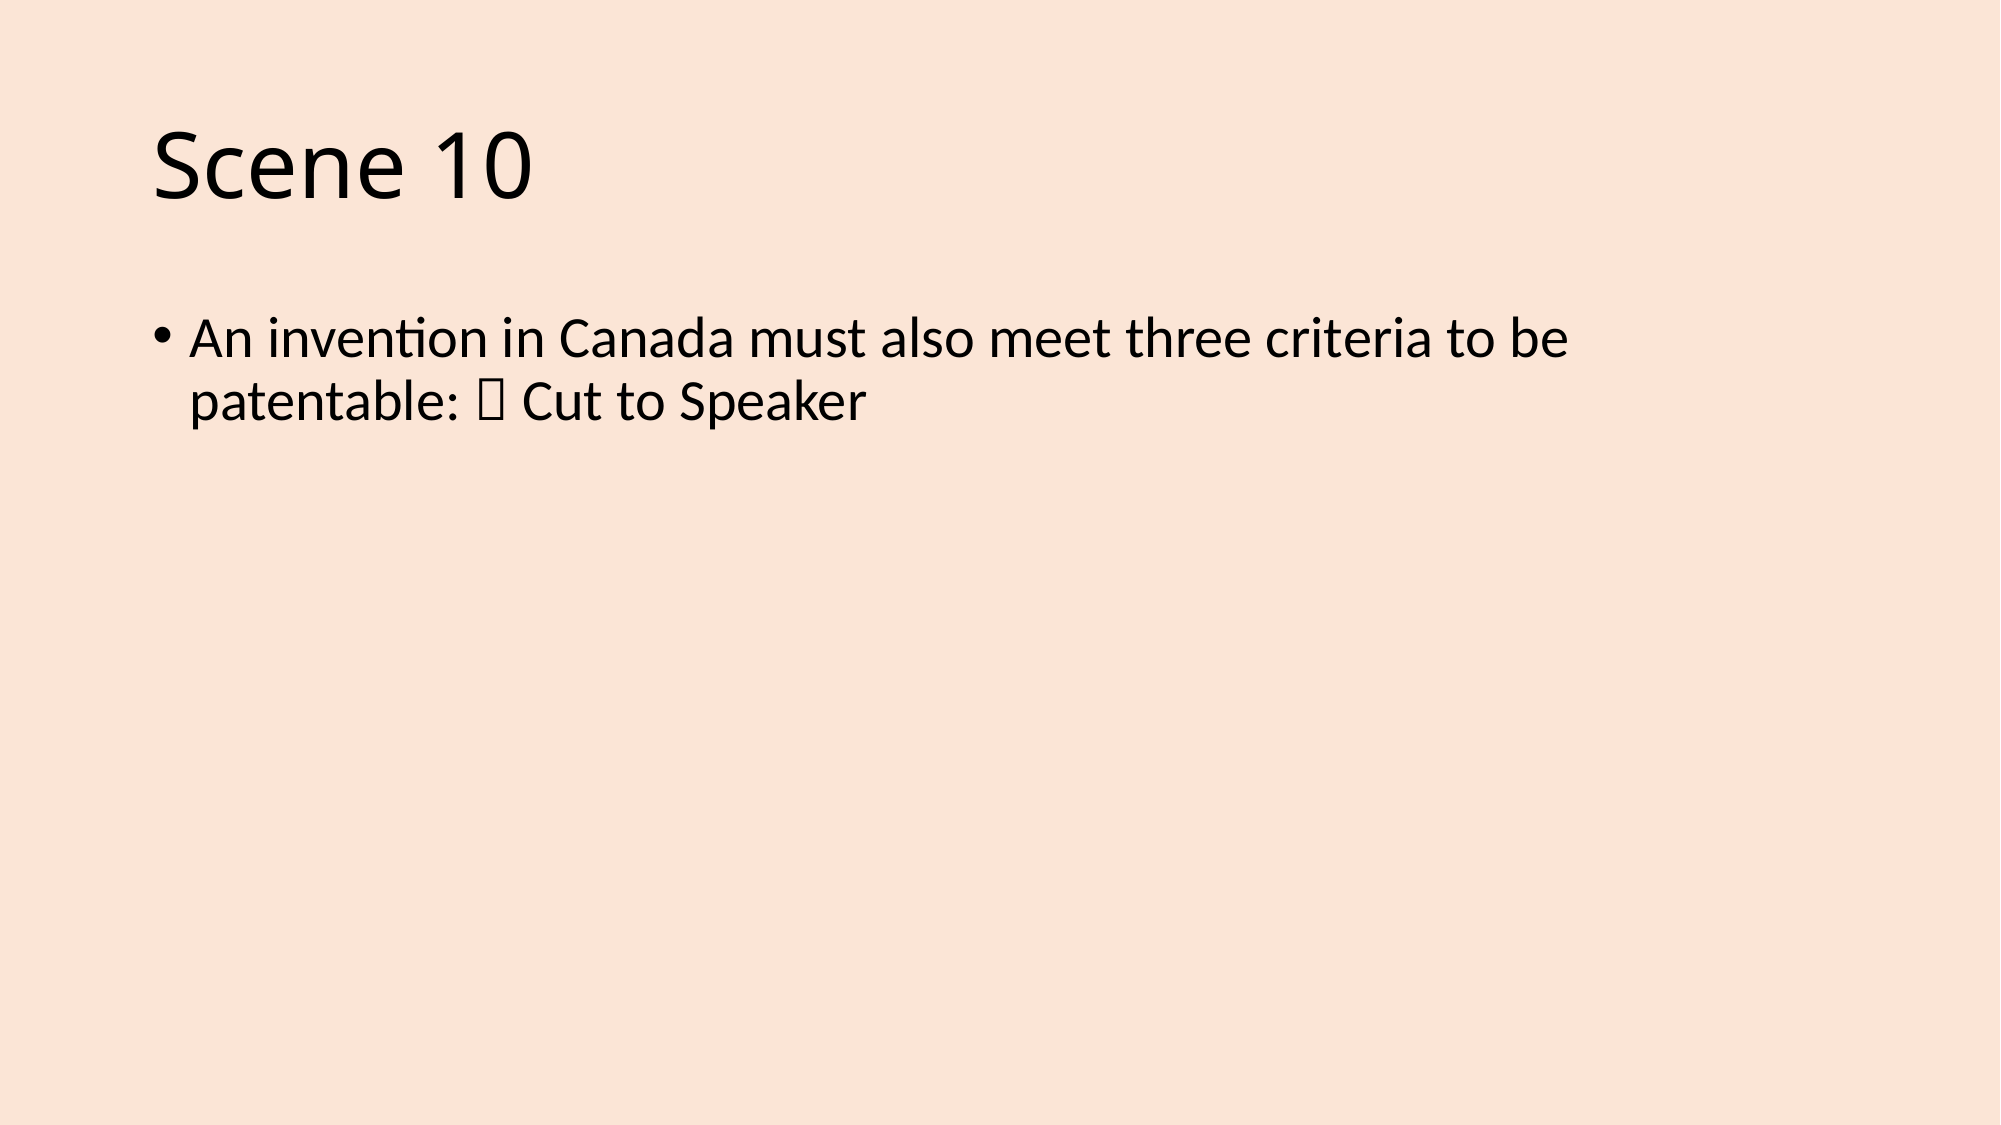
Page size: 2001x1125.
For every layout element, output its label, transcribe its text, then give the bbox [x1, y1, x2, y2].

title Scene 10 [137, 59, 1863, 278]
list An invention in Canada must also meet three criteria to be patentable:  Cut to Speaker [137, 299, 1863, 1014]
